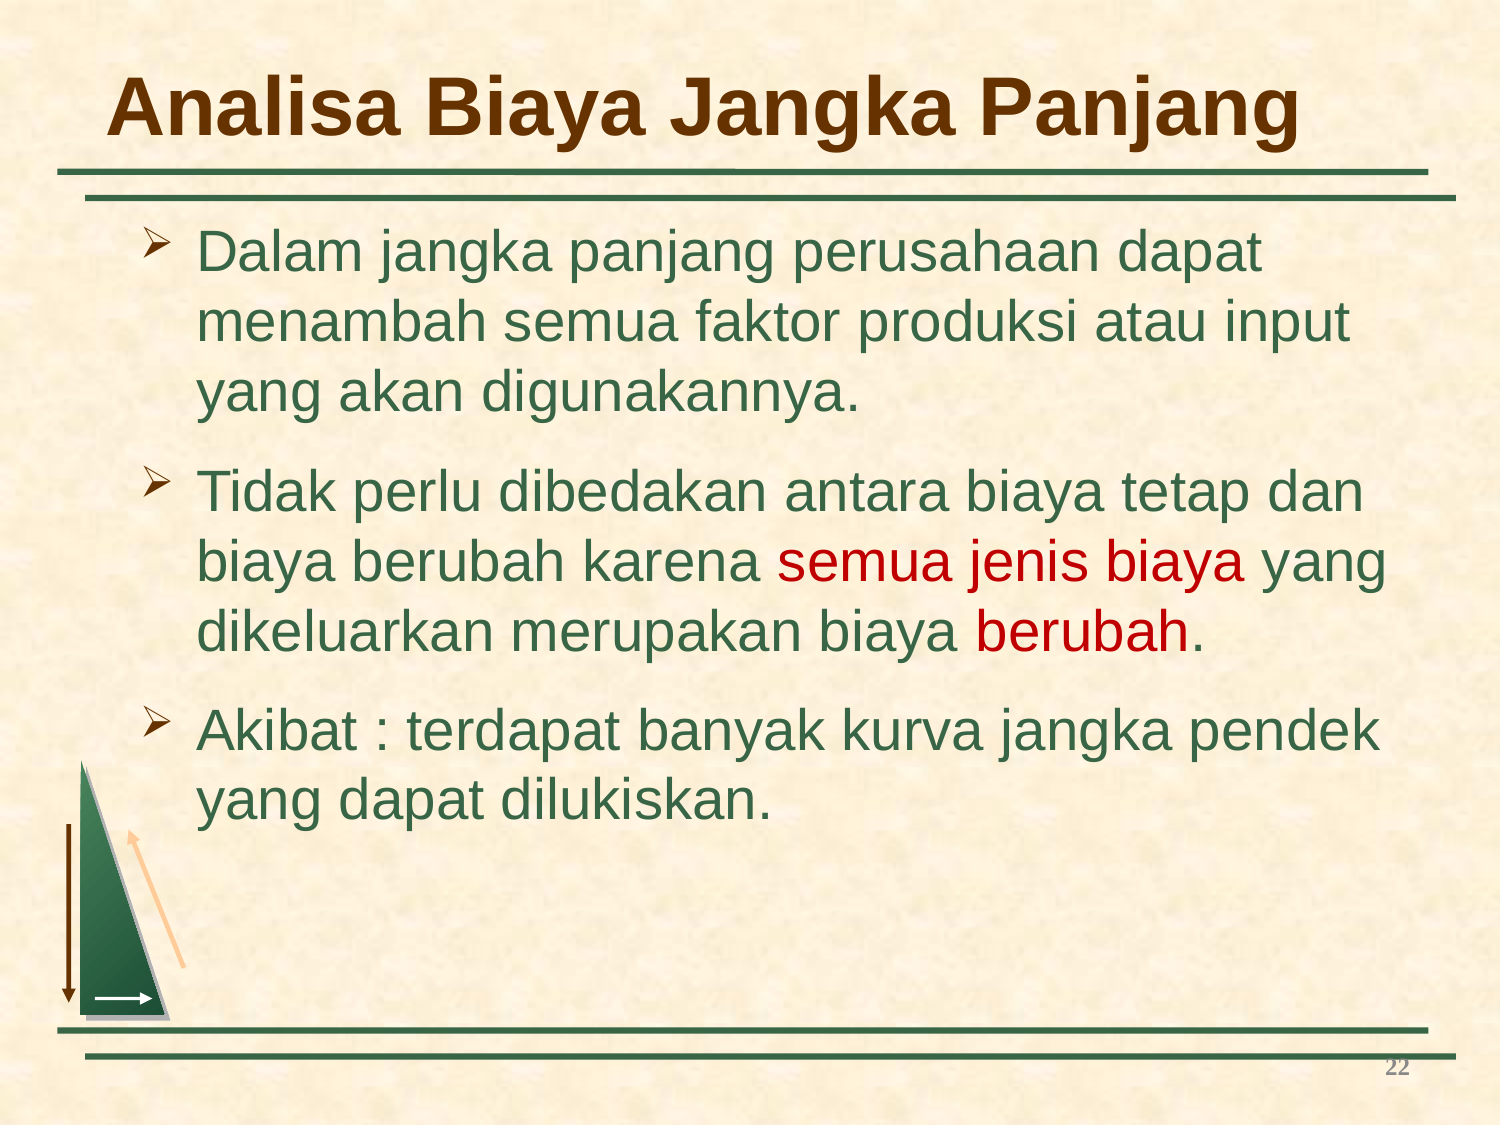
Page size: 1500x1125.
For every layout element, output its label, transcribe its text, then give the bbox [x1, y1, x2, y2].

title Analisa Biaya Jangka Panjang [90, 31, 1400, 160]
list Dalam jangka panjang perusahaan dapat menambah semua faktor produksi atau input yang akan digunakannya. Tidak perlu dibedakan antara biaya tetap dan biaya berubah karena semua jenis biaya yang dikeluarkan merupakan biaya berubah. Akibat : terdapat banyak kurva jangka pendek yang dapat dilukiskan. [125, 206, 1475, 1011]
picture [0, 0, 1500, 1125]
slide_number 22 [1074, 1042, 1426, 1103]
